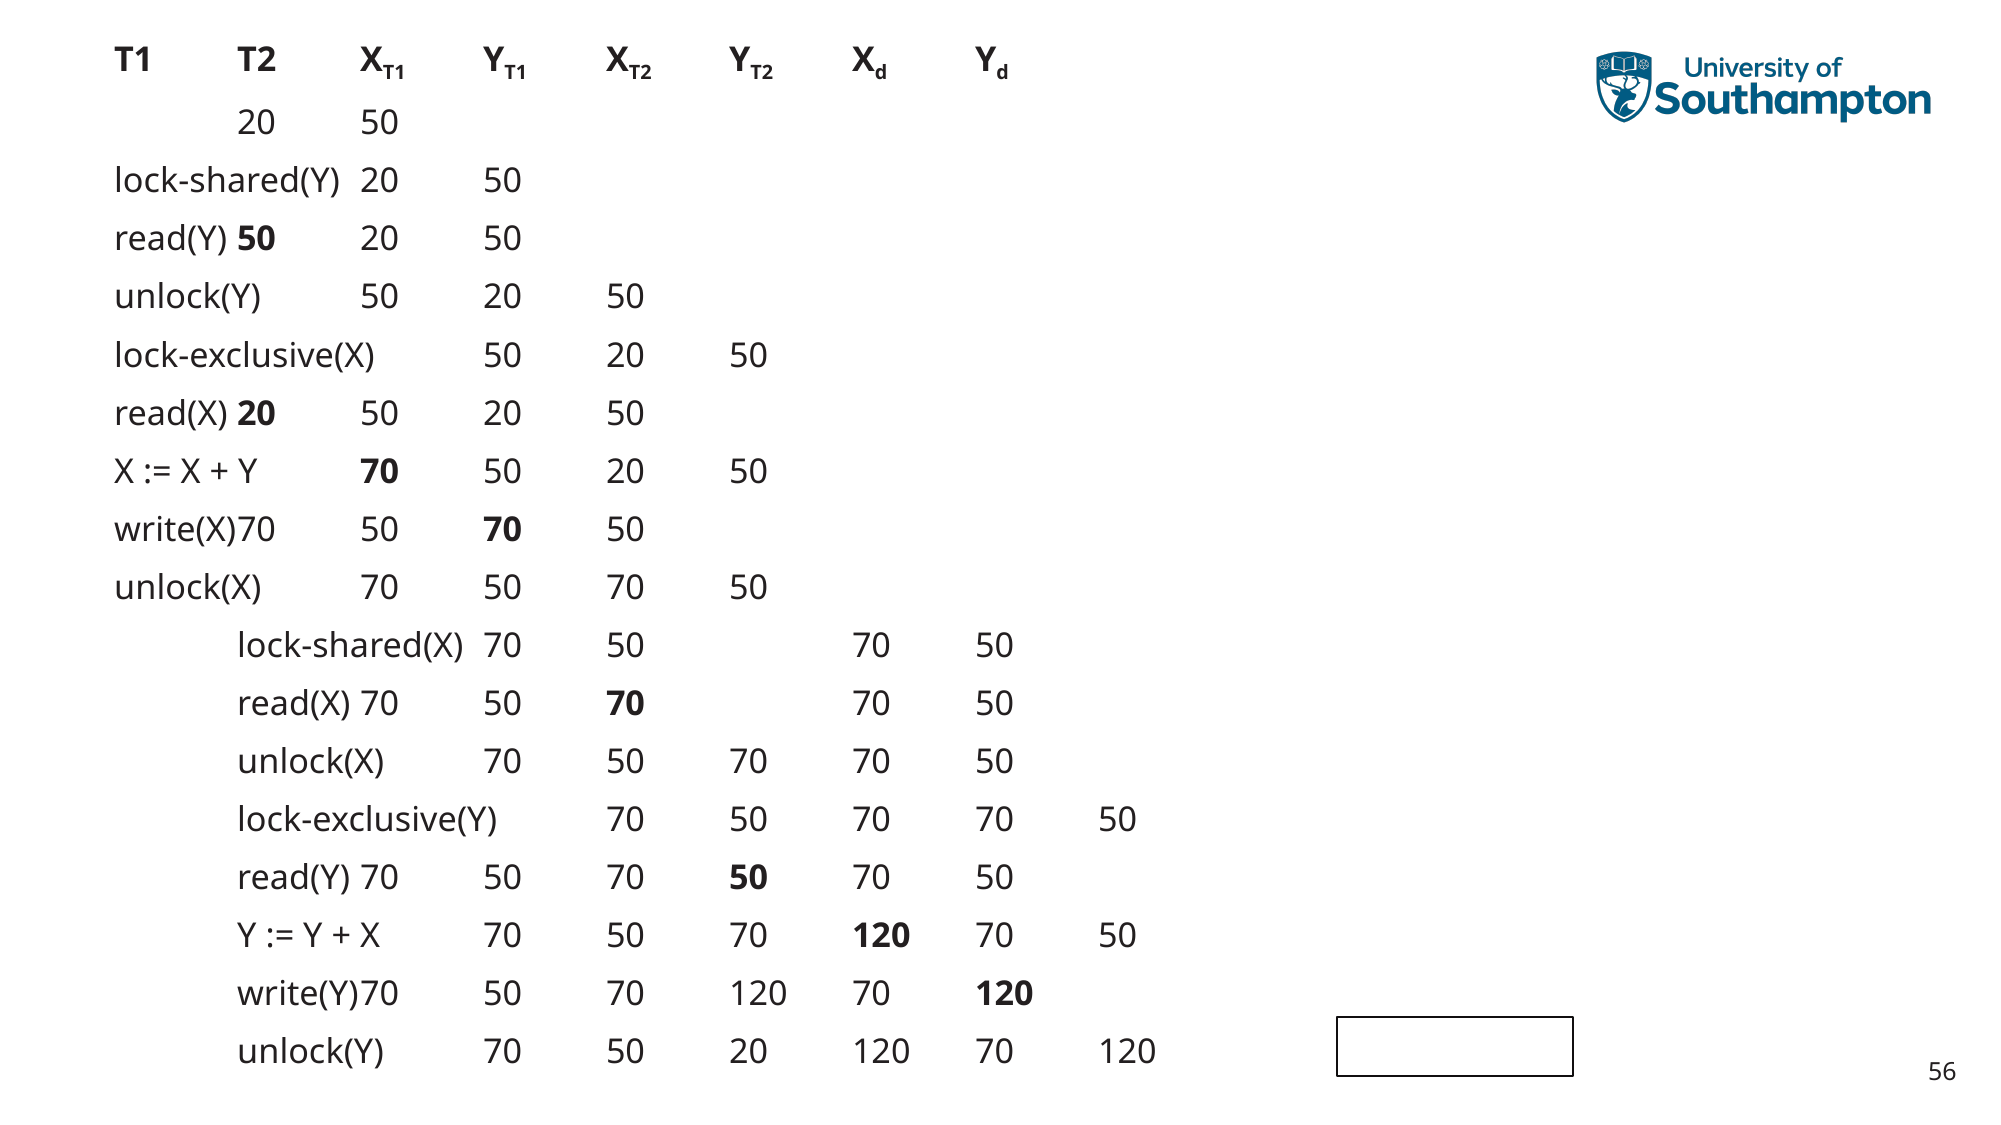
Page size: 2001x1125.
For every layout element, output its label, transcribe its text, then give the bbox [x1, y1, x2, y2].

list T1 T2 XT1 YT1 XT2 YT2 Xd Yd 20 50 lock-shared(Y) 20 50 read(Y) 50 20 50 unlock(Y) 50 20 50 lock-exclusive(X) 50 20 50 read(X) 20 50 20 50 X := X + Y 70 50 20 50 write(X) 70 50 70 50 unlock(X) 70 50 70 50 lock-shared(X) 70 50 70 50 read(X) 70 50 70 70 50 unlock(X) 70 50 70 70 50 lock-exclusive(Y) 70 50 70 70 50 read(Y) 70 50 70 50 70 50 Y := Y + X 70 50 70 120 70 50 write(Y) 70 50 70 120 70 120 unlock(Y) 70 50 20 120 70 120 [102, 31, 1898, 1094]
picture [1527, 0, 2000, 220]
text_box [1337, 1017, 1574, 1077]
